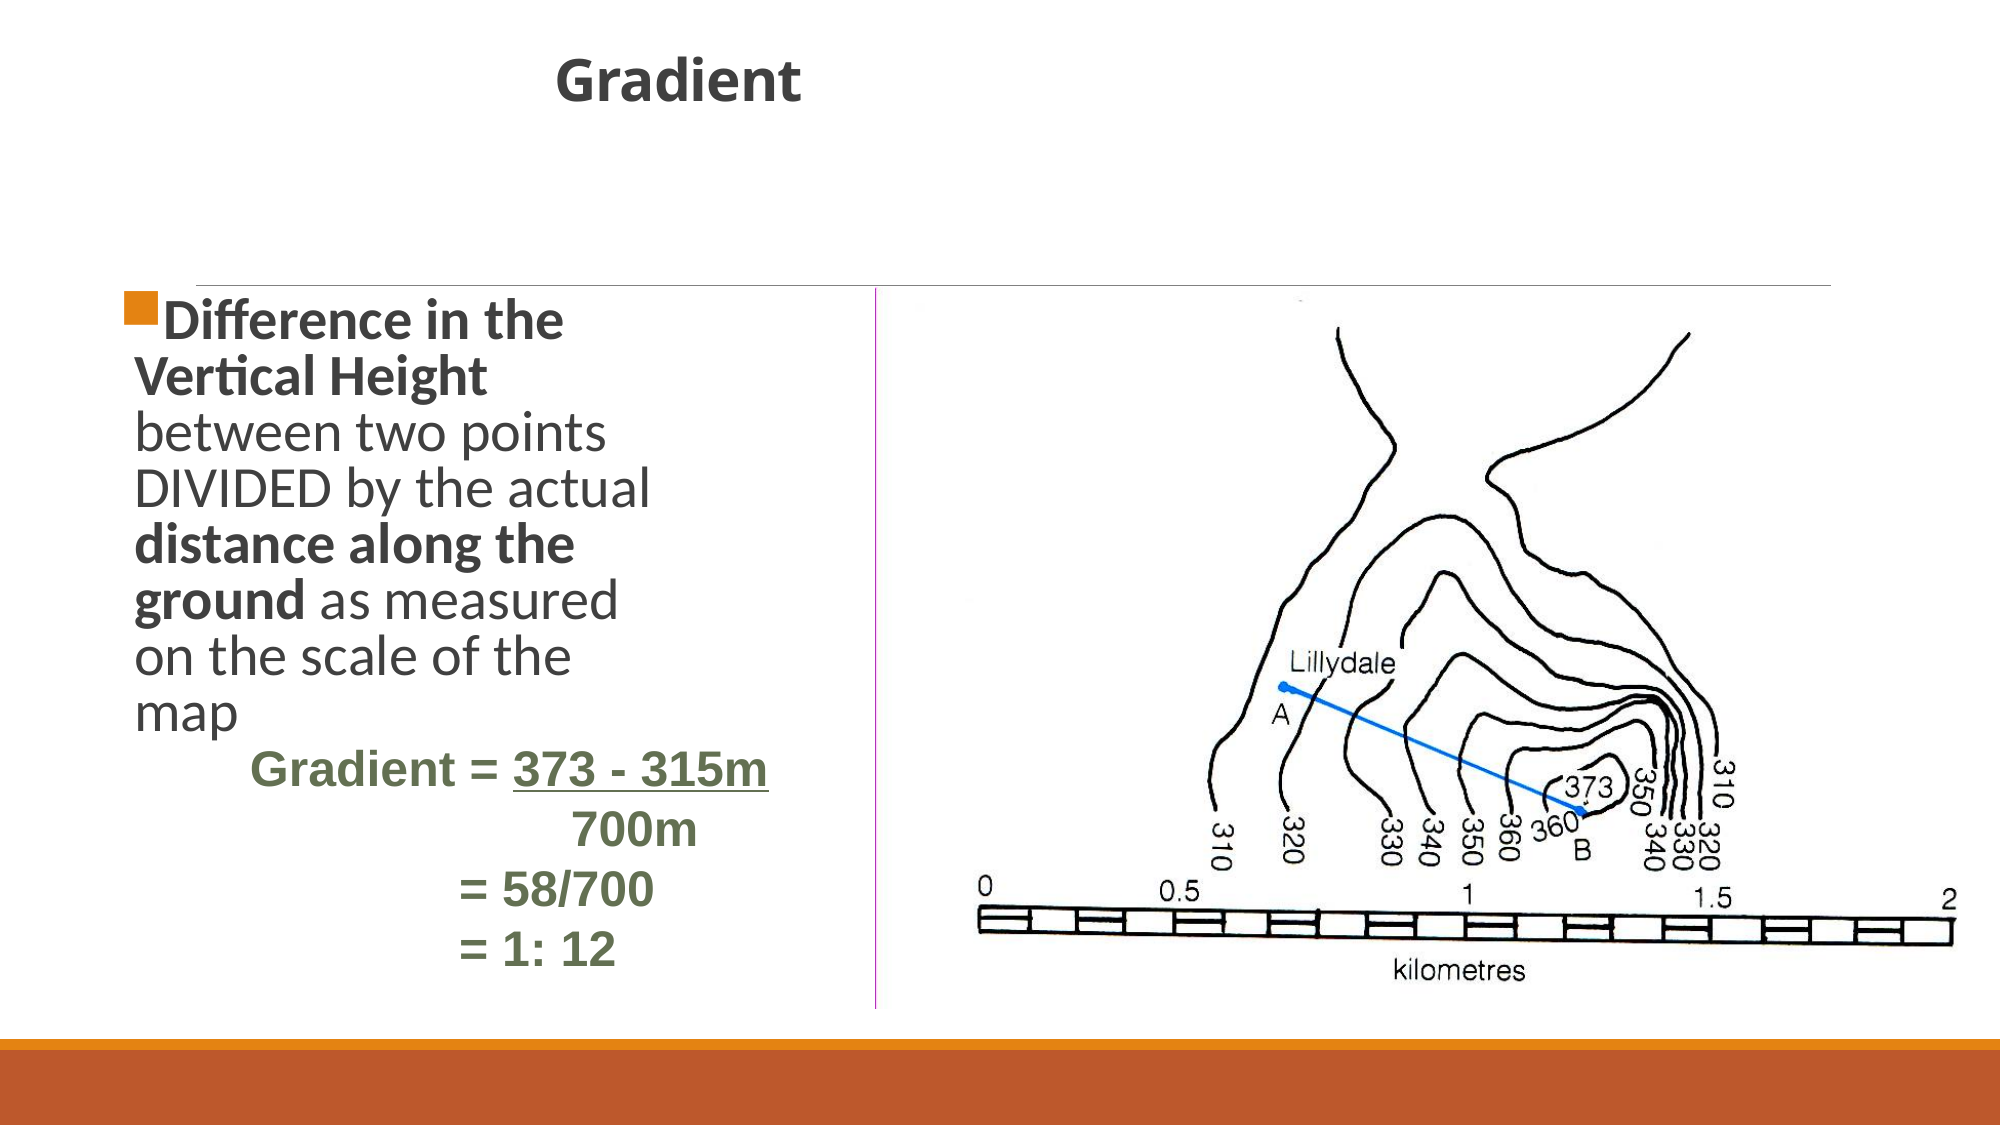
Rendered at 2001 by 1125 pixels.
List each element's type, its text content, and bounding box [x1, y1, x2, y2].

picture [875, 287, 1971, 1009]
title Gradient [539, 45, 1675, 122]
list Difference in the Vertical Height between two points DIVIDED by the actual distance along the ground as measured on the scale of the map [119, 287, 657, 725]
text_box Gradient = 373 - 315m 700m = 58/700 = 1: 12 [235, 705, 844, 1009]
